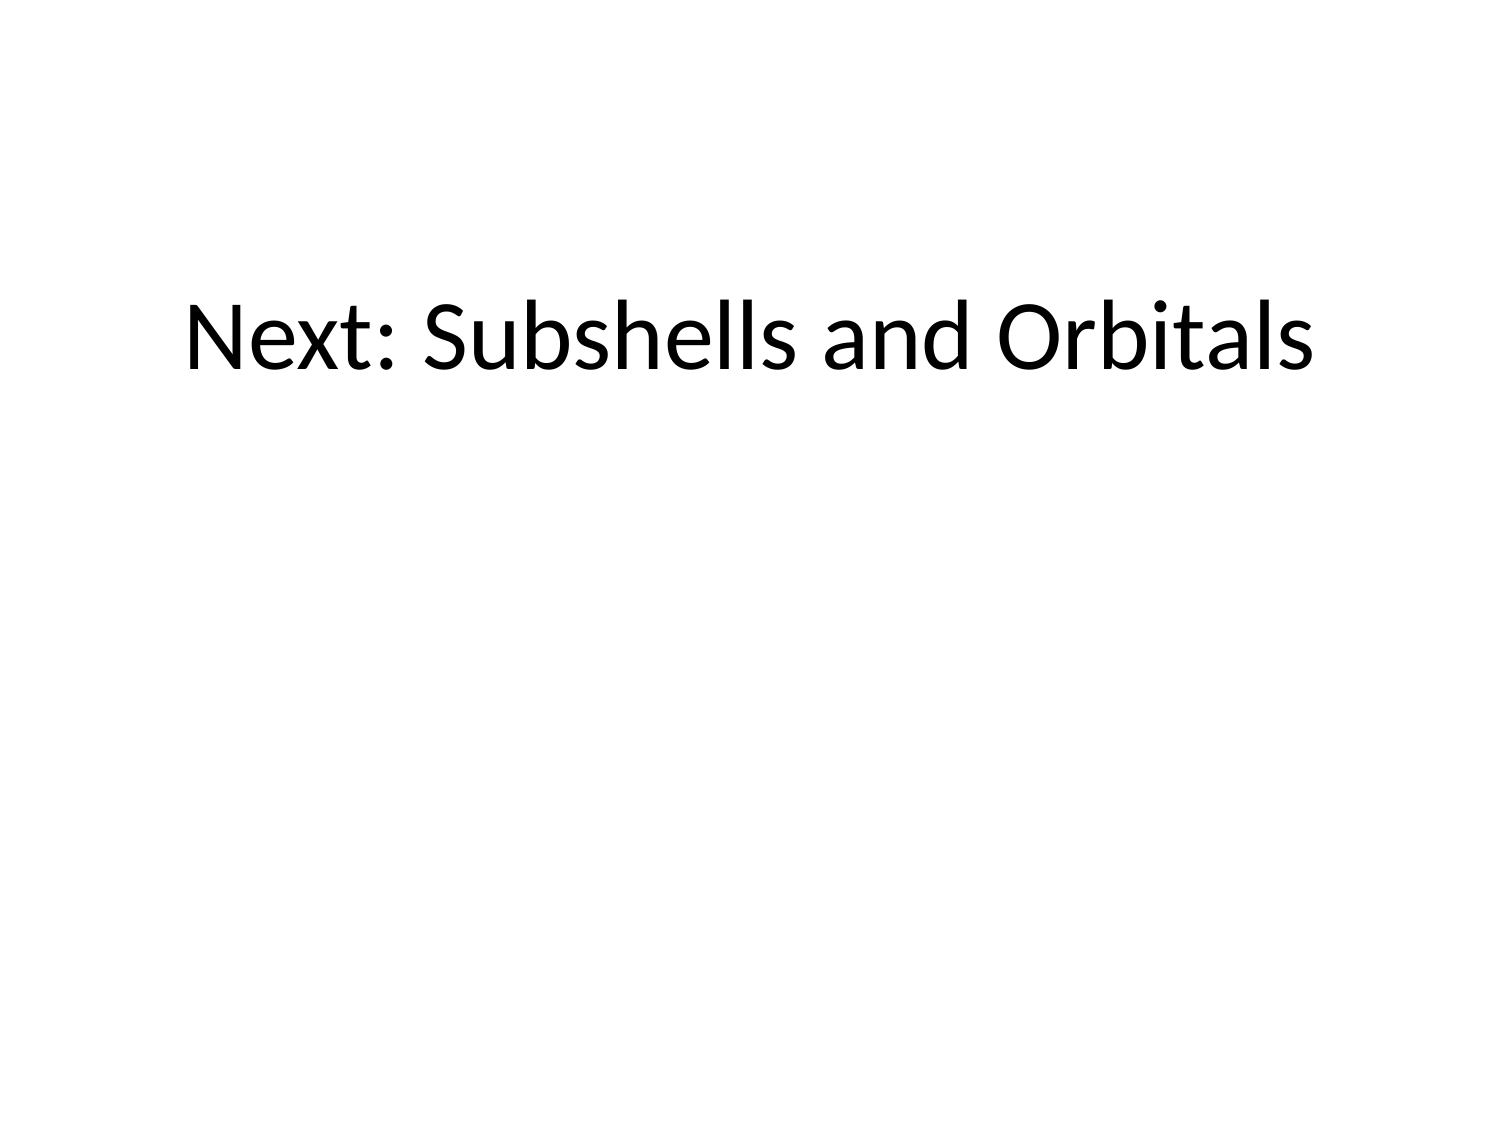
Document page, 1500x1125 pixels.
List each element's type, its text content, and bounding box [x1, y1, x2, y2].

list Next: Subshells and Orbitals [75, 262, 1425, 1005]
